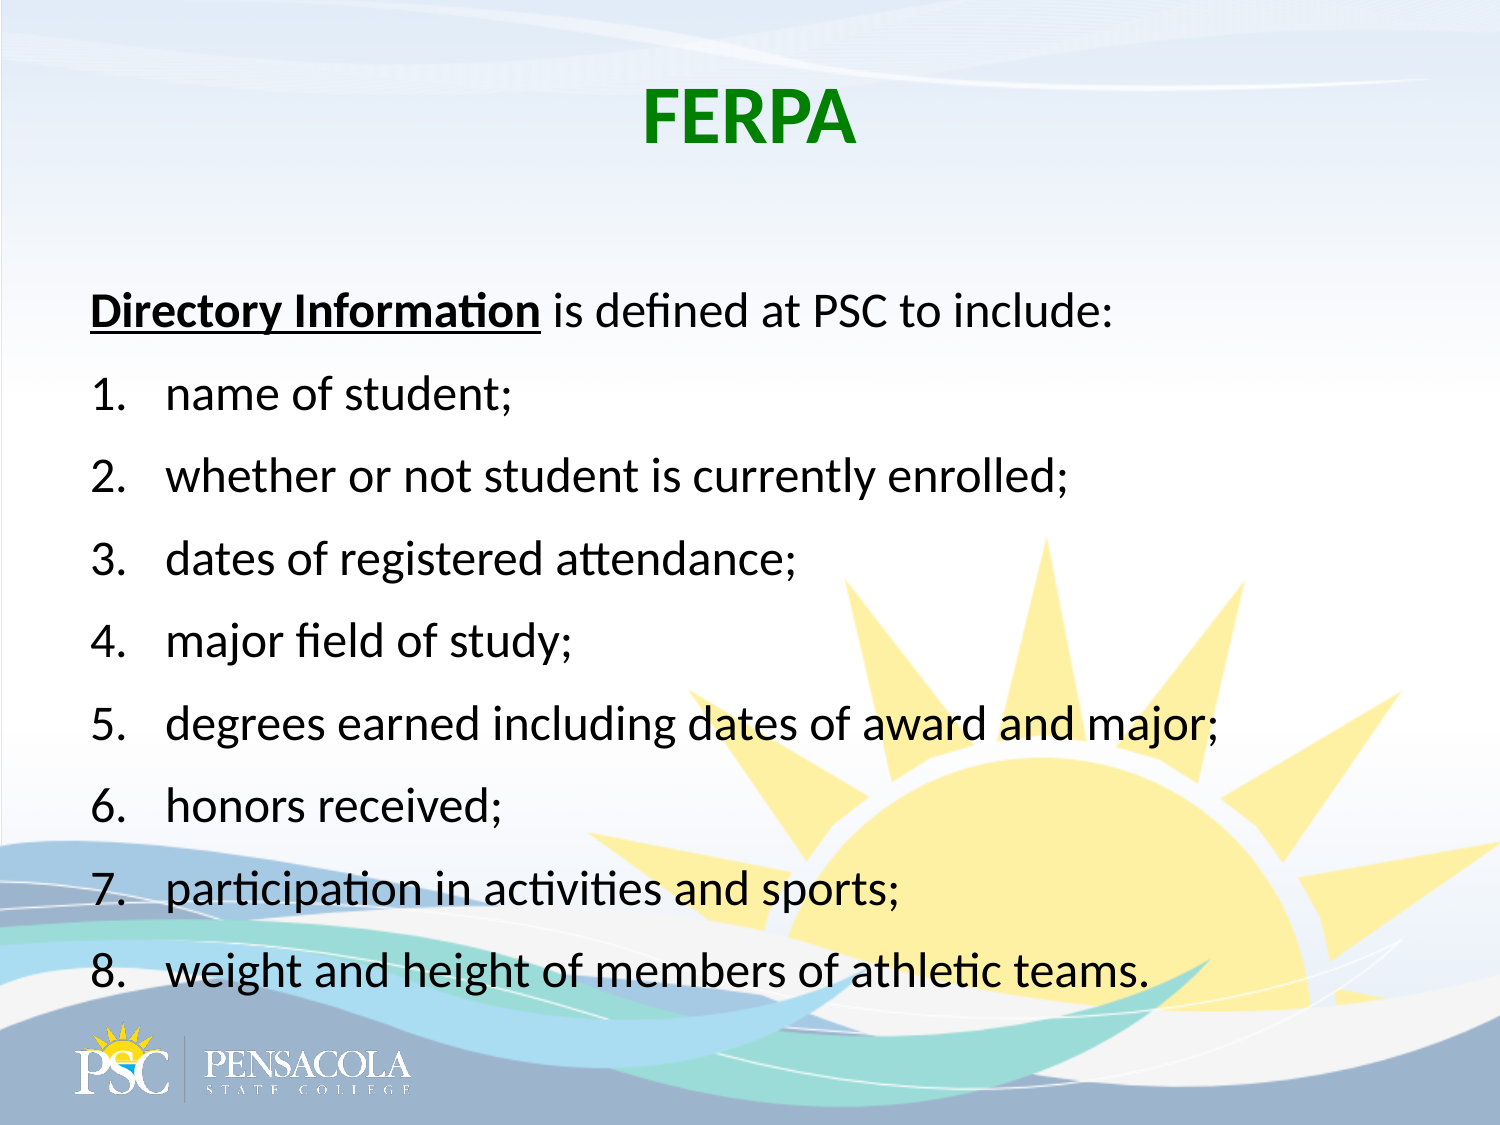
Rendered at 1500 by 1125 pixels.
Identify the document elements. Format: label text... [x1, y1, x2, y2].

title FERPA [75, 45, 1425, 175]
list Directory Information is defined at PSC to include: name of student; whether or not student is currently enrolled; dates of registered attendance; major field of study; degrees earned including dates of award and major; honors received; participation in activities and sports; weight and height of members of athletic teams. [75, 187, 1425, 1050]
